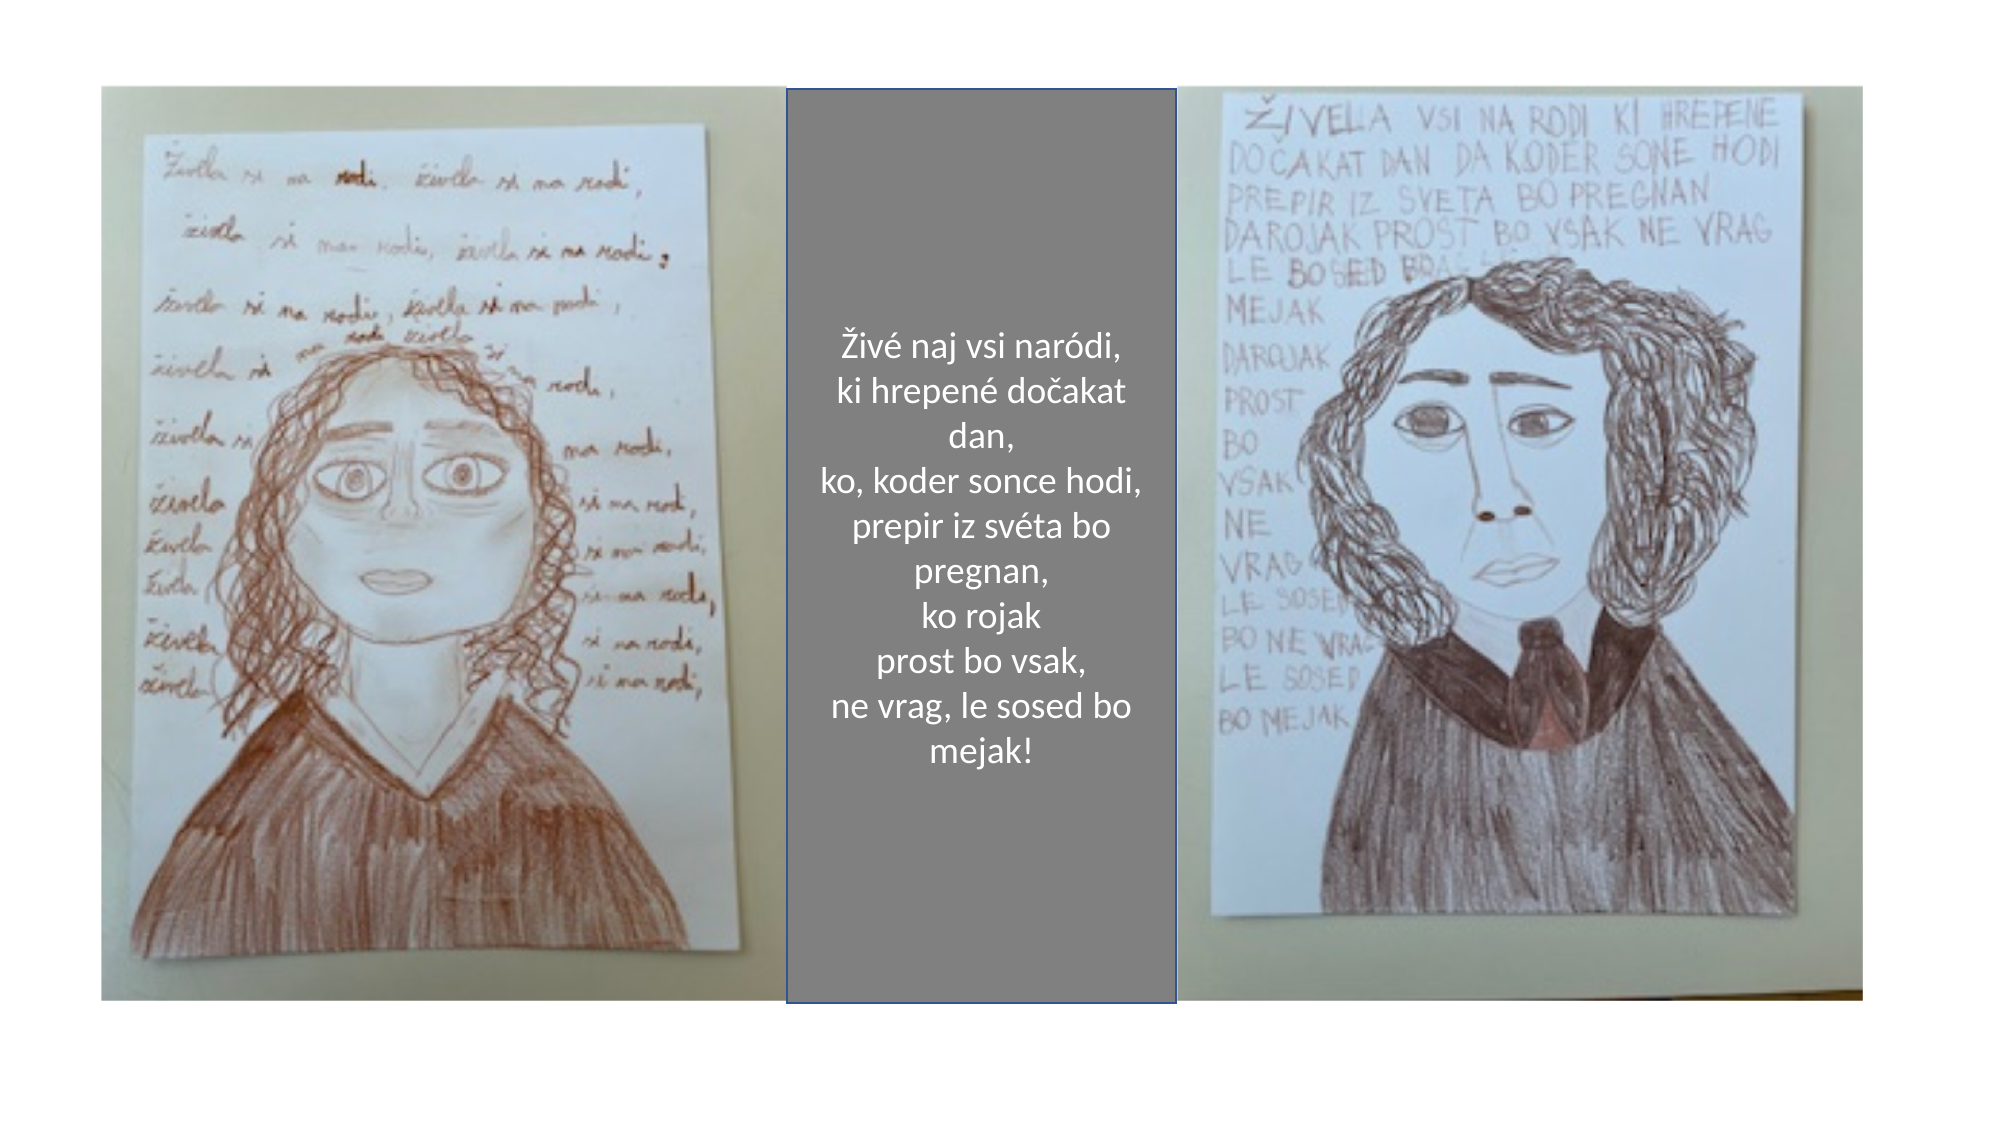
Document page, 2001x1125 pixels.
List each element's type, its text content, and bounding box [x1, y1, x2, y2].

picture [1061, 87, 1977, 1000]
picture [0, 87, 902, 1000]
text_box Živé naj vsi naródi, ki hrepené dočakat dan, ko, koder sonce hodi, prepir iz svéta bo pregnan, ko rojak prost bo vsak, ne vrag, le sosed bo mejak! [786, 88, 1177, 1004]
